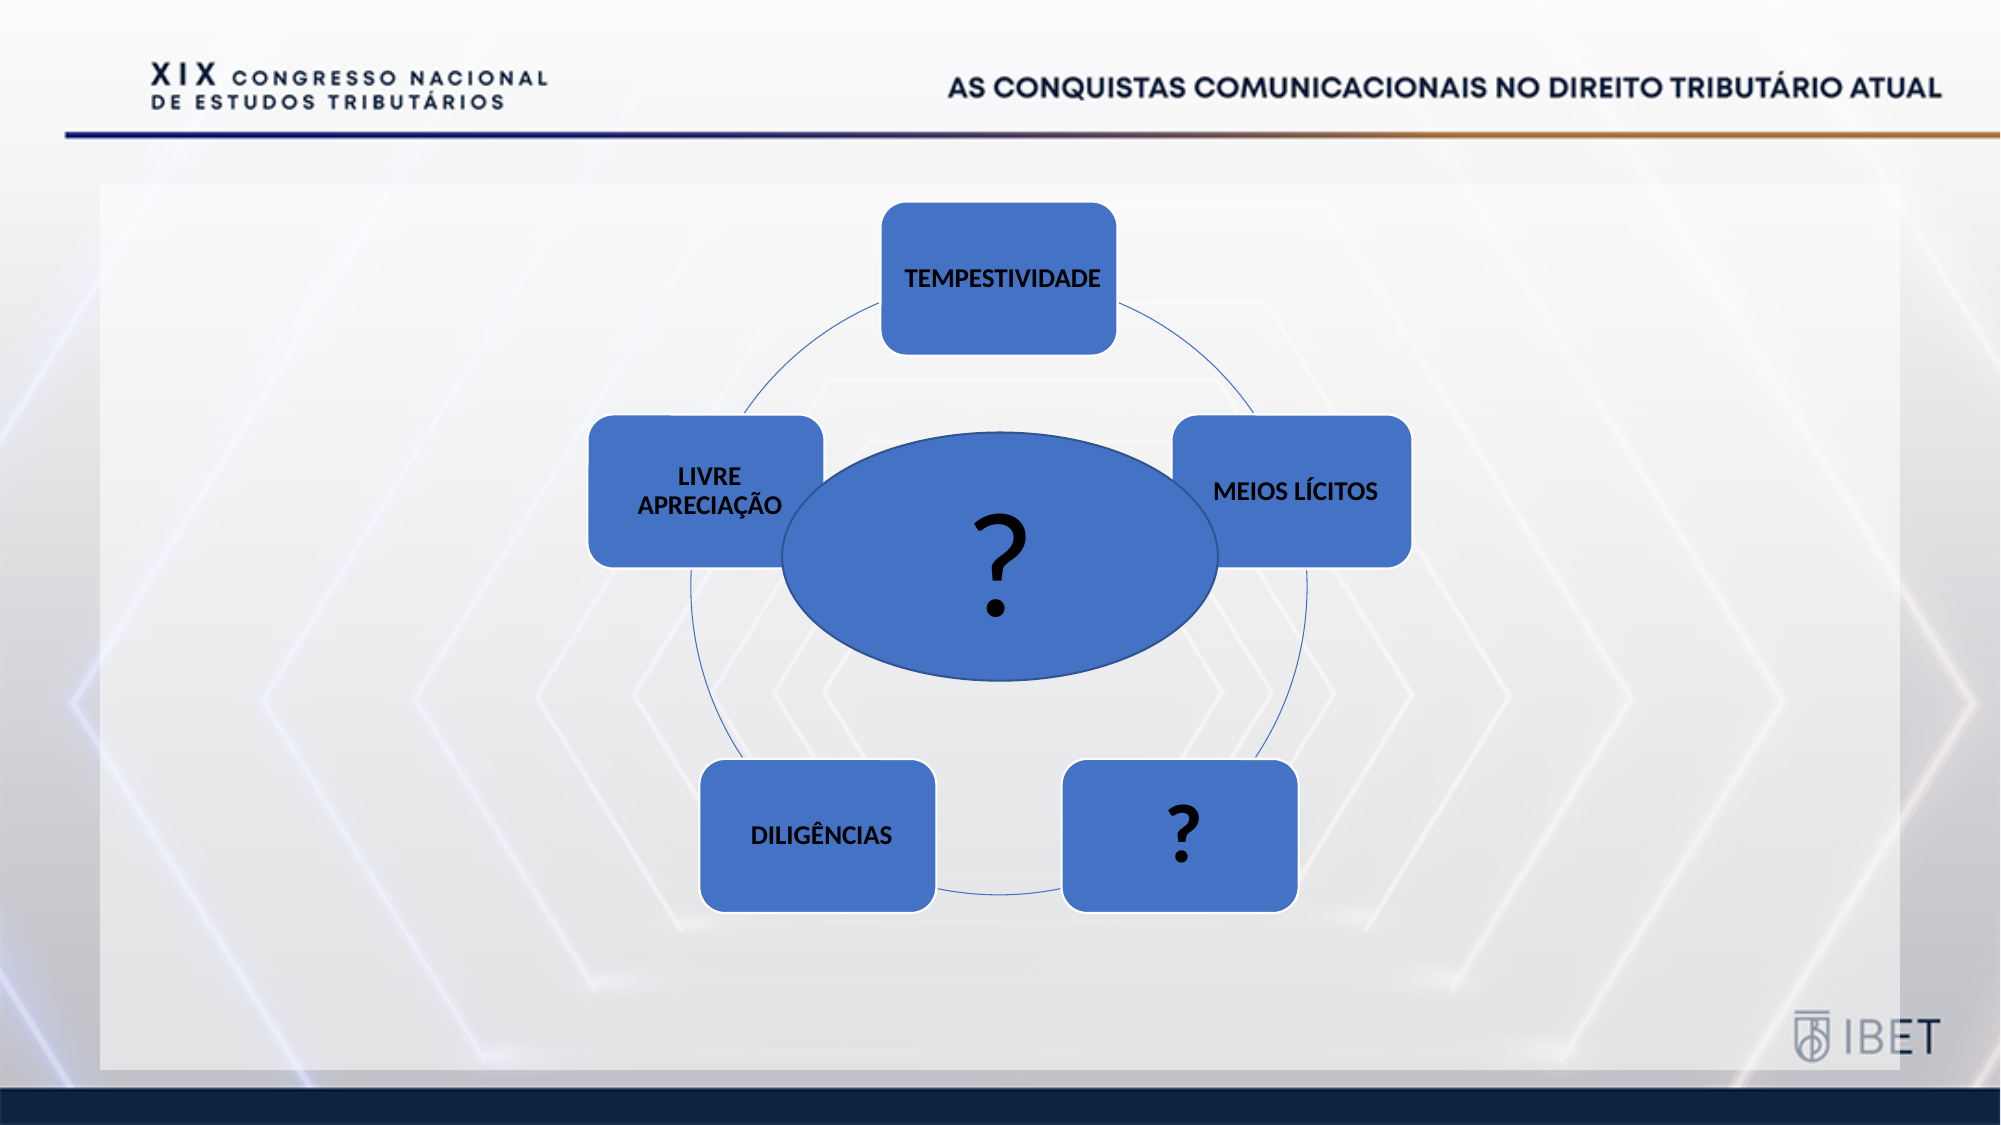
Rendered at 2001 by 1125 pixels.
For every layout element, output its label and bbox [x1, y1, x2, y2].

list [99, 184, 1900, 1071]
text_box [333, 201, 1667, 924]
picture [0, 0, 2001, 1125]
